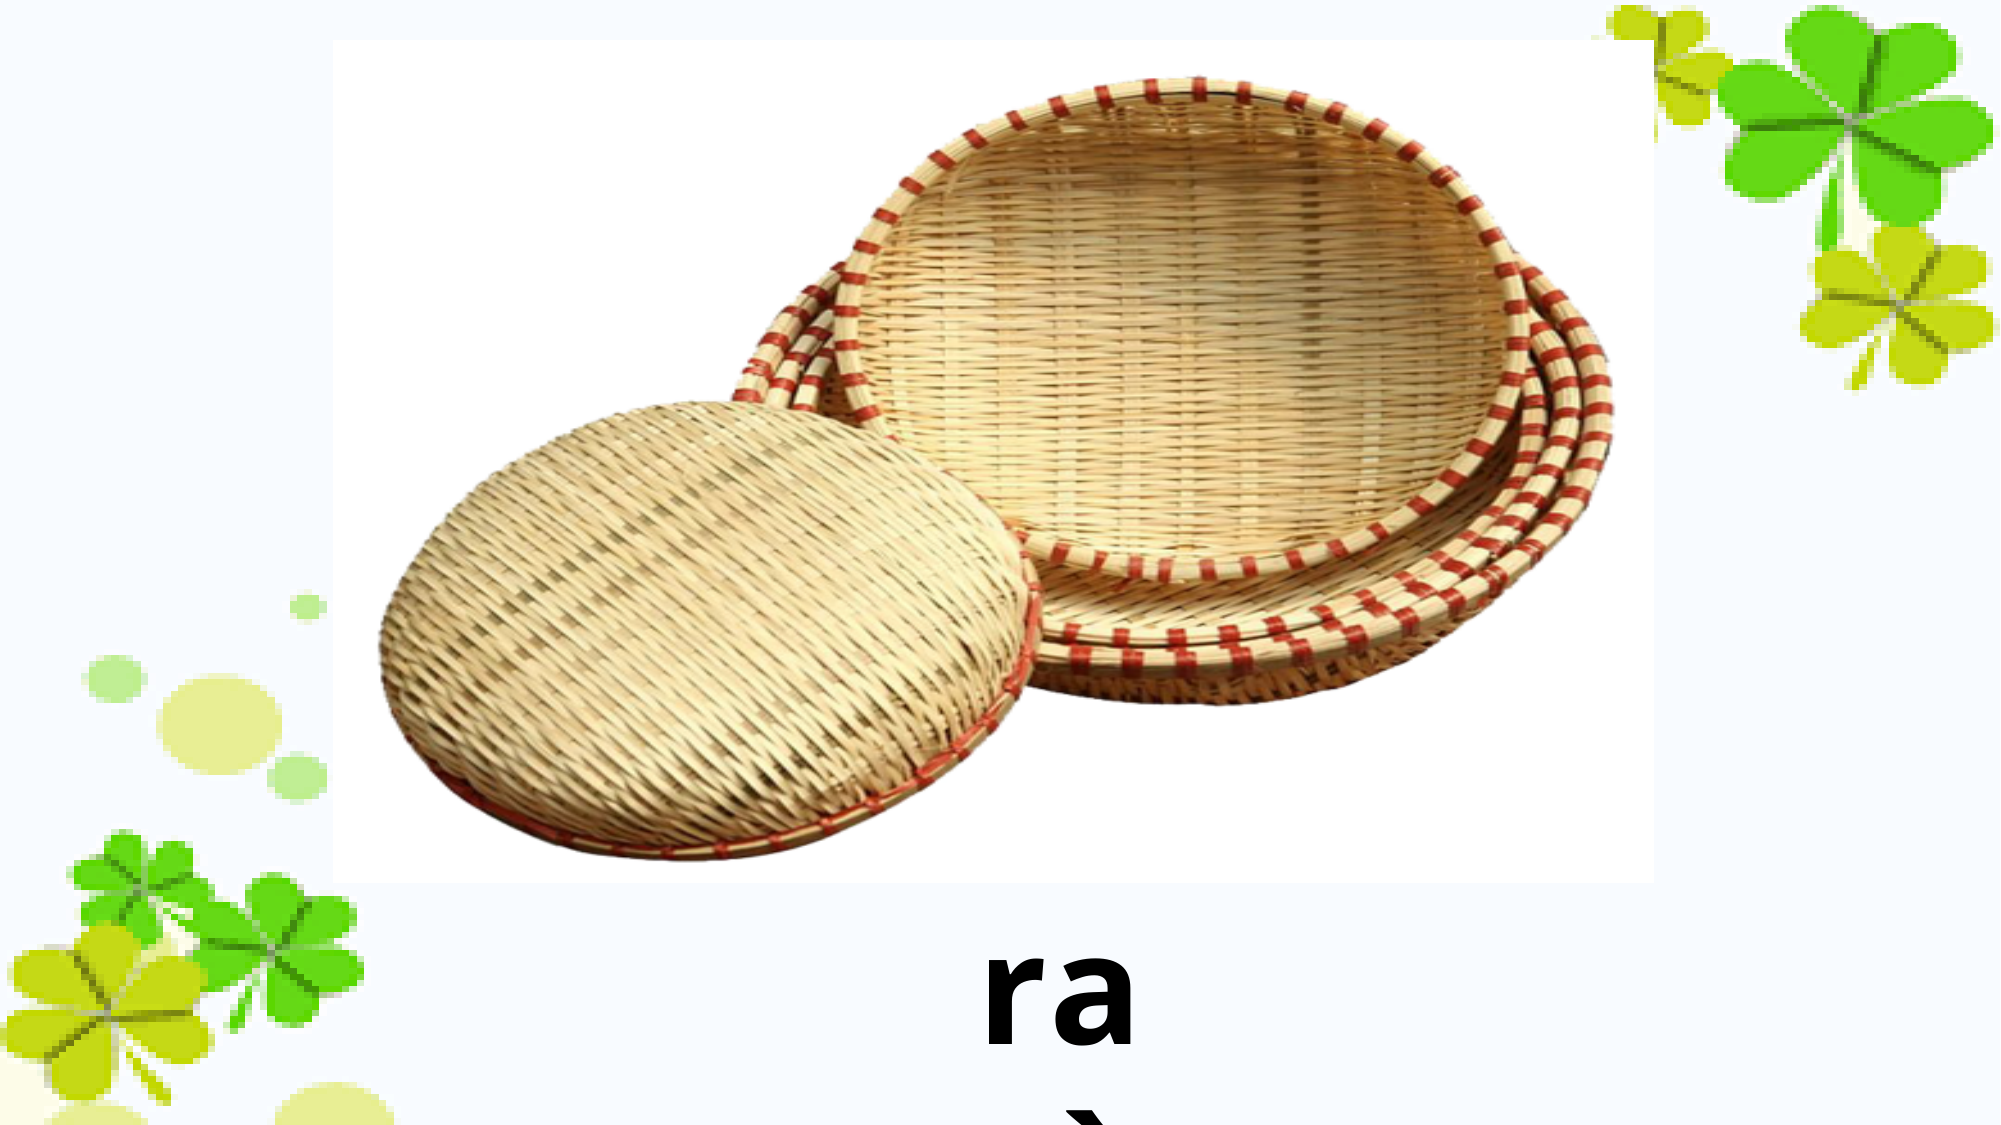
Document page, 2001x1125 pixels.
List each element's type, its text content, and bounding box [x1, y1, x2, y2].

text_box aù [1012, 892, 1180, 1125]
picture [0, 0, 2001, 1125]
text_box r [897, 892, 1129, 1083]
